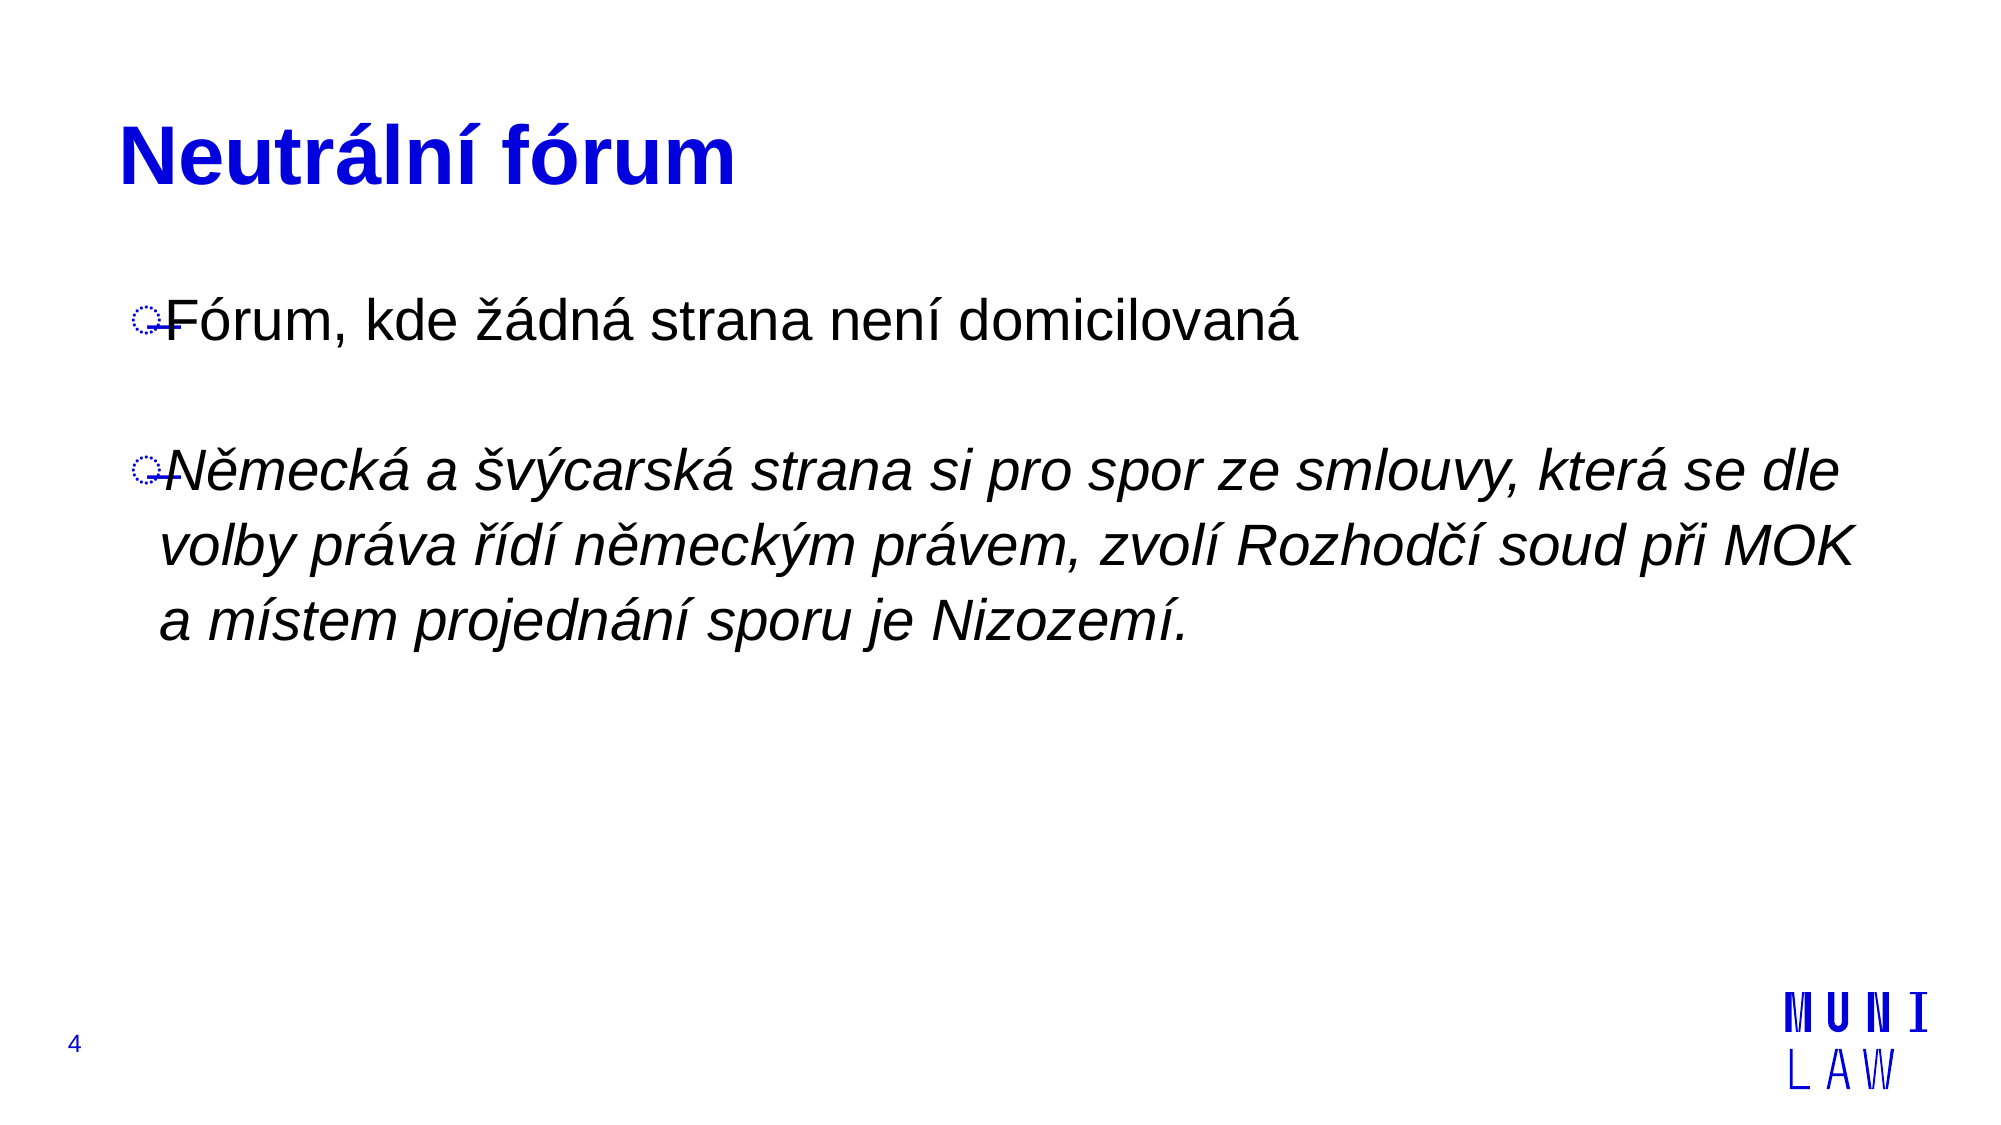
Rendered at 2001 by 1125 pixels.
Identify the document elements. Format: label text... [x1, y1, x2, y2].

list Fórum, kde žádná strana není domicilovaná Německá a švýcarská strana si pro spor ze smlouvy, která se dle volby práva řídí německým právem, zvolí Rozhodčí soud při MOK a místem projednání sporu je Nizozemí. [118, 277, 1883, 957]
slide_number 4 [67, 1021, 110, 1063]
title Neutrální fórum [118, 118, 1883, 193]
